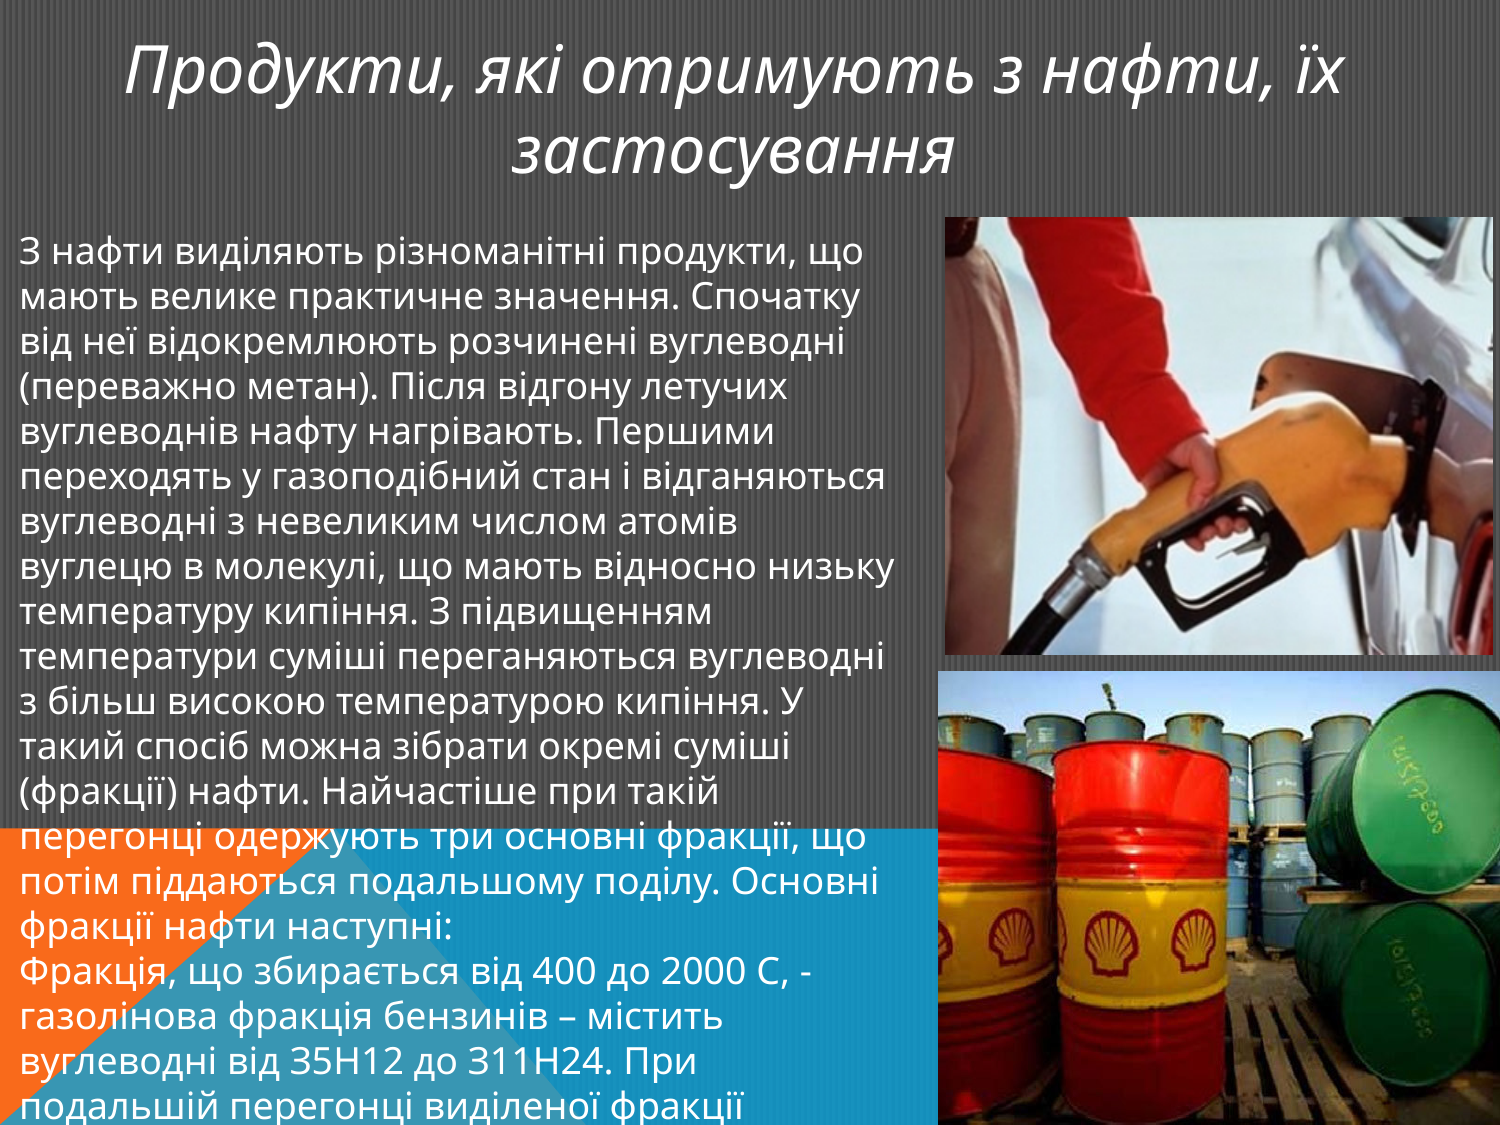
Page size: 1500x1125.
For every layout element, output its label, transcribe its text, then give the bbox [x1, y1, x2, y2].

picture [945, 216, 1493, 655]
picture [938, 671, 1500, 1125]
text_box Продукти, які отримують з нафти, їх застосування [41, 19, 1430, 194]
text_box З нафти виділяють різноманітні продукти, що мають велике практичне значення. Спочатку від неї відокремлюють розчинені вуглеводні (переважно метан). Після відгону летучих вуглеводнів нафту нагрівають. Першими переходять у газоподібний стан і відганяються вуглеводні з невеликим числом атомів вуглецю в молекулі, що мають відносно низьку температуру кипіння. З підвищенням температури суміші переганяються вуглеводні з більш високою температурою кипіння. У такий спосіб можна зібрати окремі суміші (фракції) нафти. Найчастіше при такій перегонці одержують три основні фракції, що потім піддаються подальшому поділу. Основні фракції нафти наступні: Фракція, що збирається від 400 до 2000 С, - газолінова фракція бензинів – містить вуглеводні від З5Н12 до З11Н24. При подальшій перегонці виділеної фракції одержують: газолін (від 400 до 700 С), бензин (від 700 до 1200 С) – авіаційний, автомобільний і т.д. [4, 219, 916, 1125]
